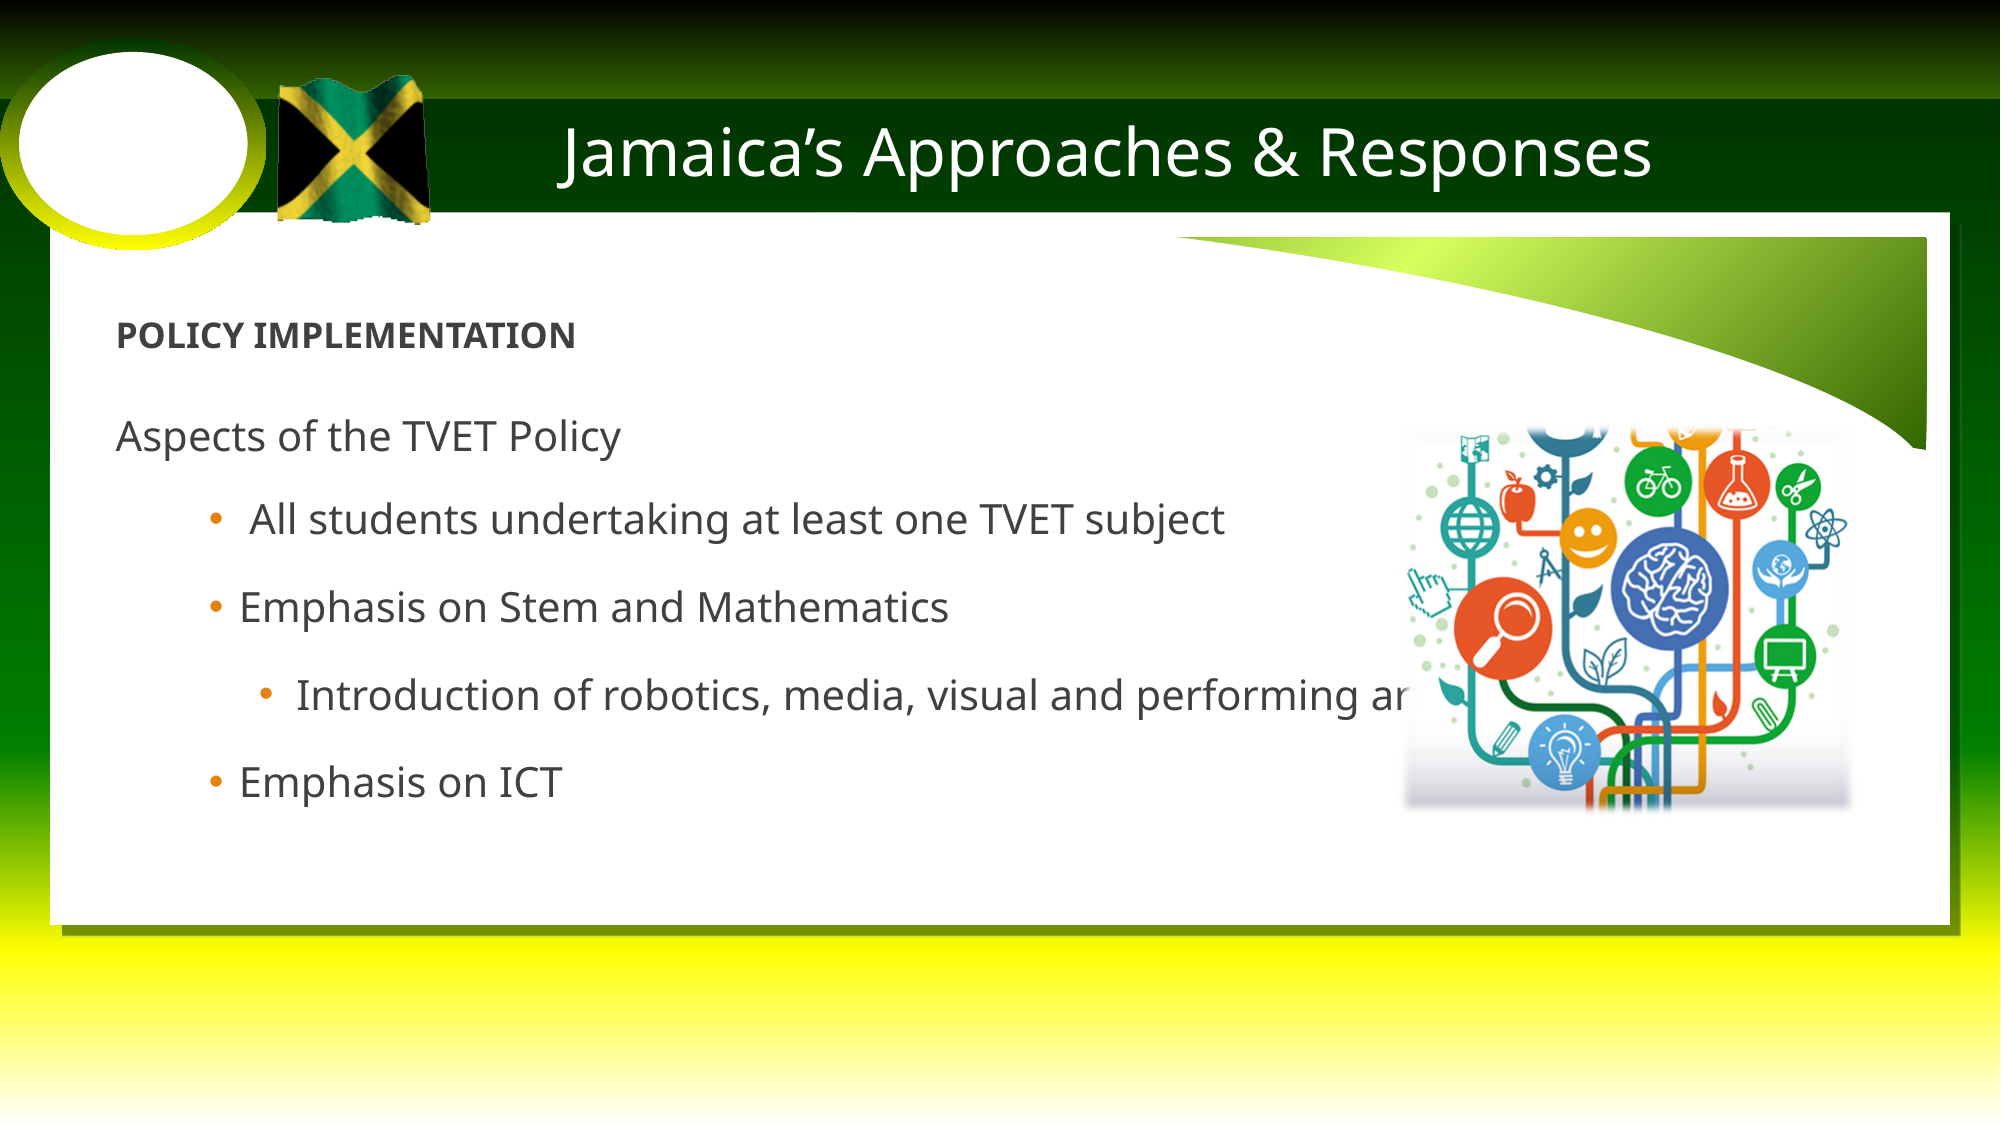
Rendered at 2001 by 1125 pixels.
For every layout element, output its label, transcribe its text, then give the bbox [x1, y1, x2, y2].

list POLICY IMPLEMENTATION Aspects of the TVET Policy All students undertaking at least one TVET subject Emphasis on Stem and Mathematics Introduction of robotics, media, visual and performing arts Emphasis on ICT [100, 212, 1895, 928]
title Jamaica’s Approaches & Responses [546, 87, 1672, 212]
picture [1395, 422, 1860, 818]
picture [274, 74, 438, 226]
